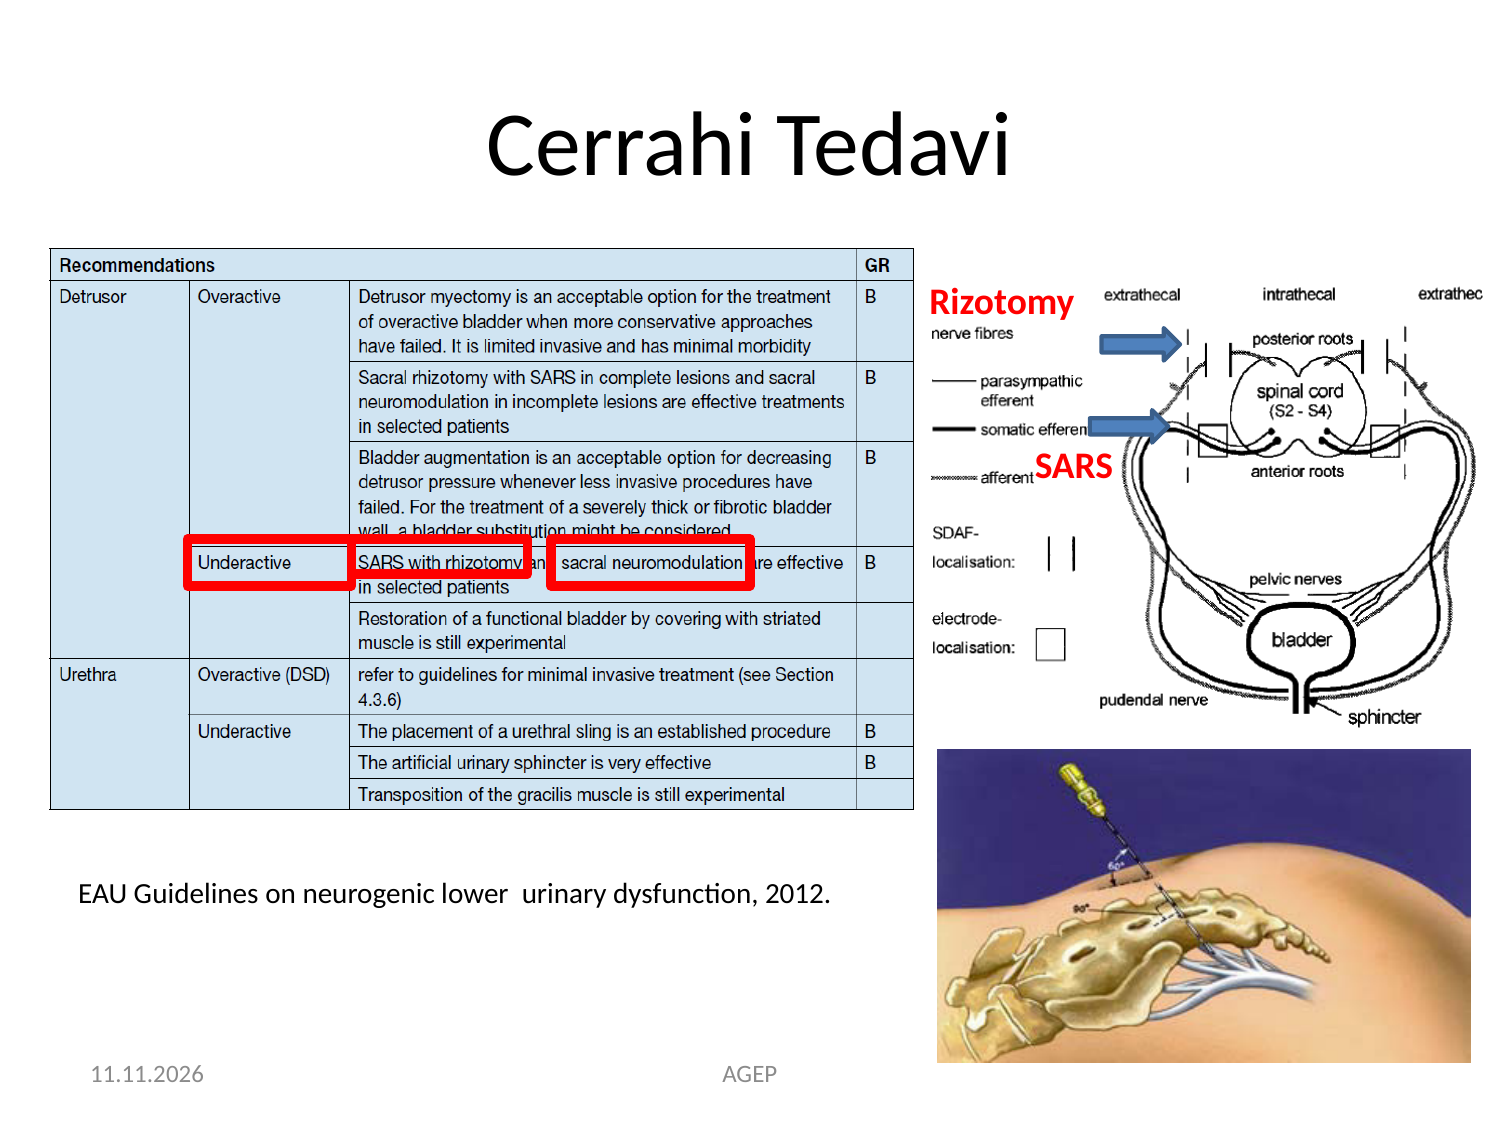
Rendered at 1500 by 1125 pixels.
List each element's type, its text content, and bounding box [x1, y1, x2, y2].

text_box EAU Guidelines on neurogenic lower urinary dysfunction, 2012. [63, 867, 848, 917]
picture [937, 749, 1471, 1063]
title Cerrahi Tedavi [75, 45, 1425, 233]
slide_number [75, 1042, 425, 1103]
picture [34, 234, 1500, 821]
footer AGEP [512, 1042, 988, 1103]
